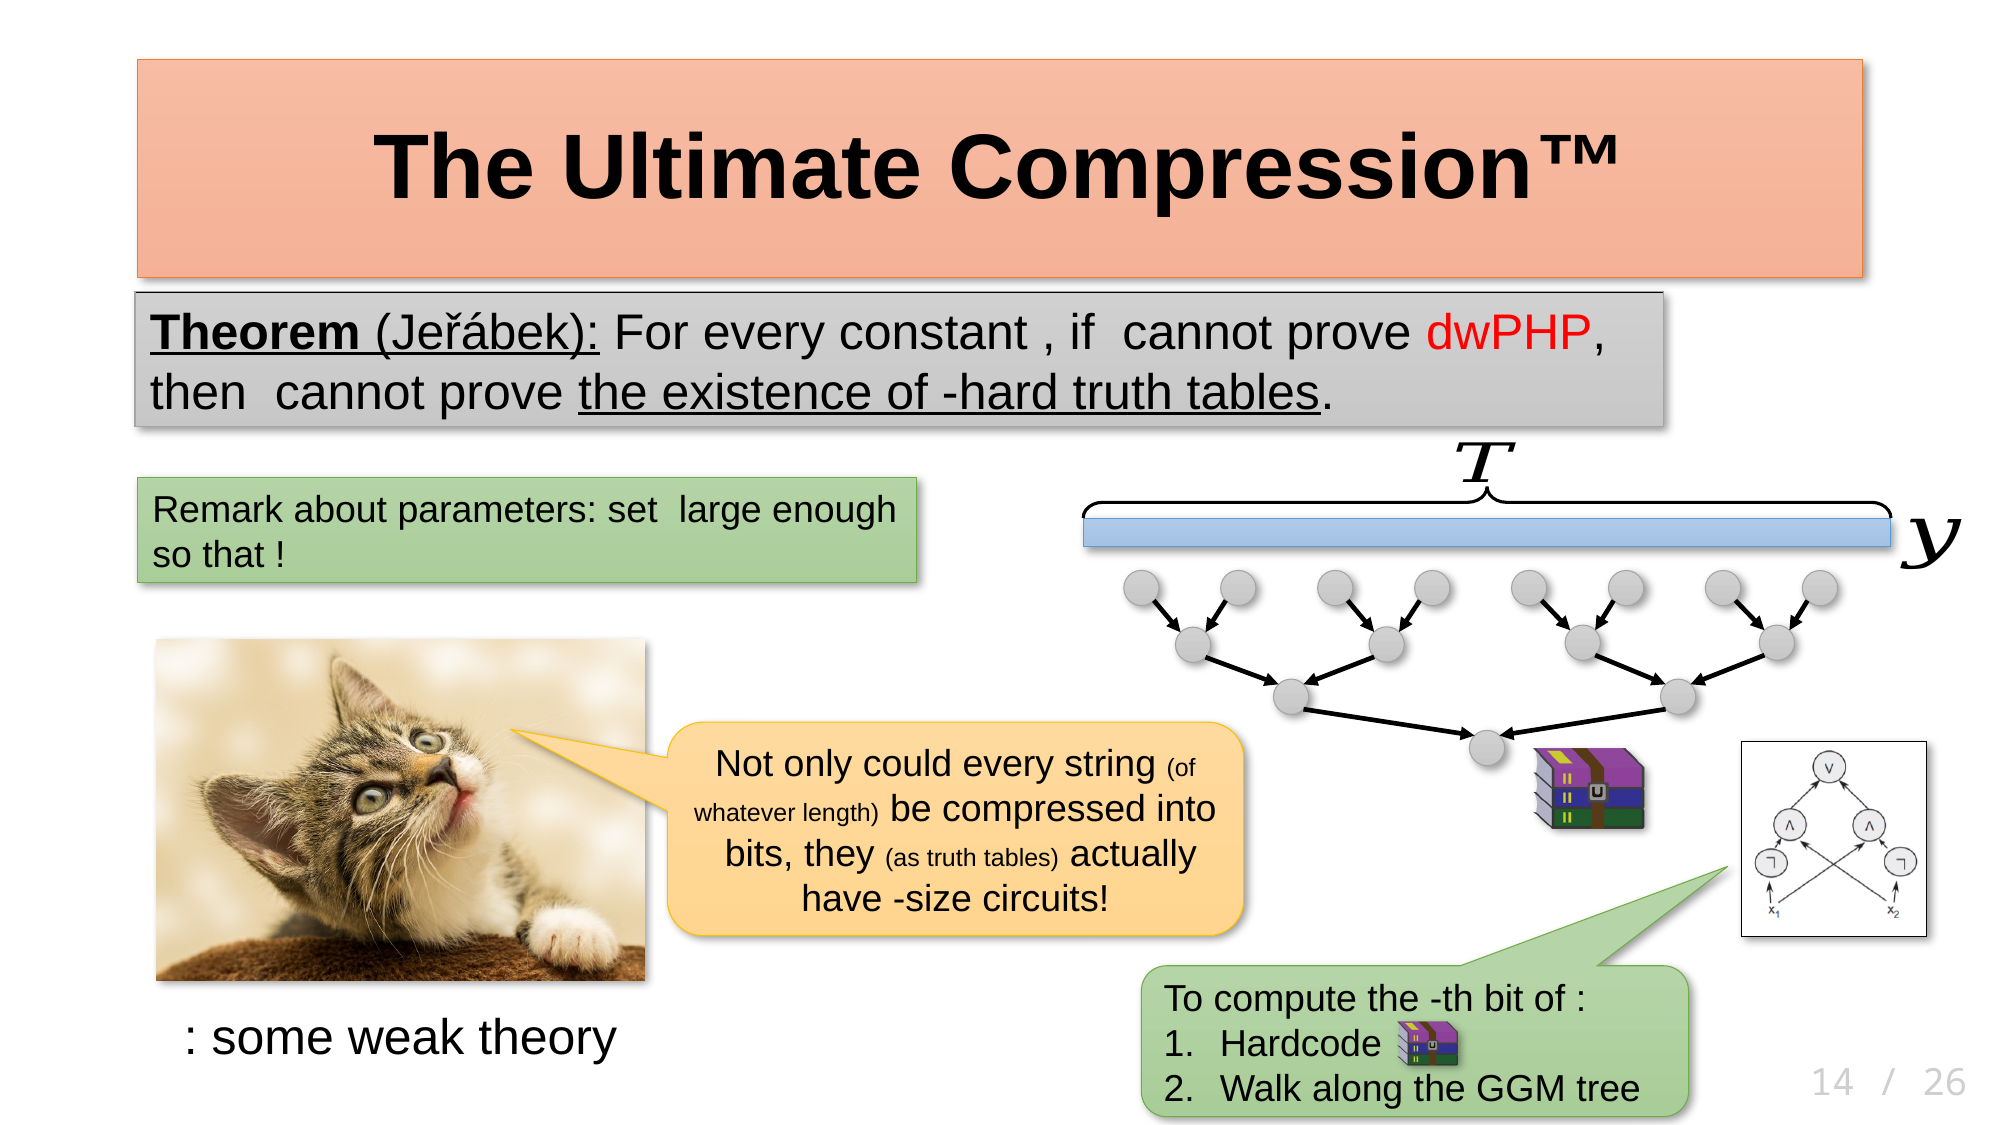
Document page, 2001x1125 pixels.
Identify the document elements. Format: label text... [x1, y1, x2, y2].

picture [156, 639, 645, 981]
text_box 14 / 26 [1927, 1050, 2000, 1110]
title The Ultimate Compression™ [137, 59, 1863, 278]
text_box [1141, 850, 1927, 1117]
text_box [1083, 434, 1971, 850]
